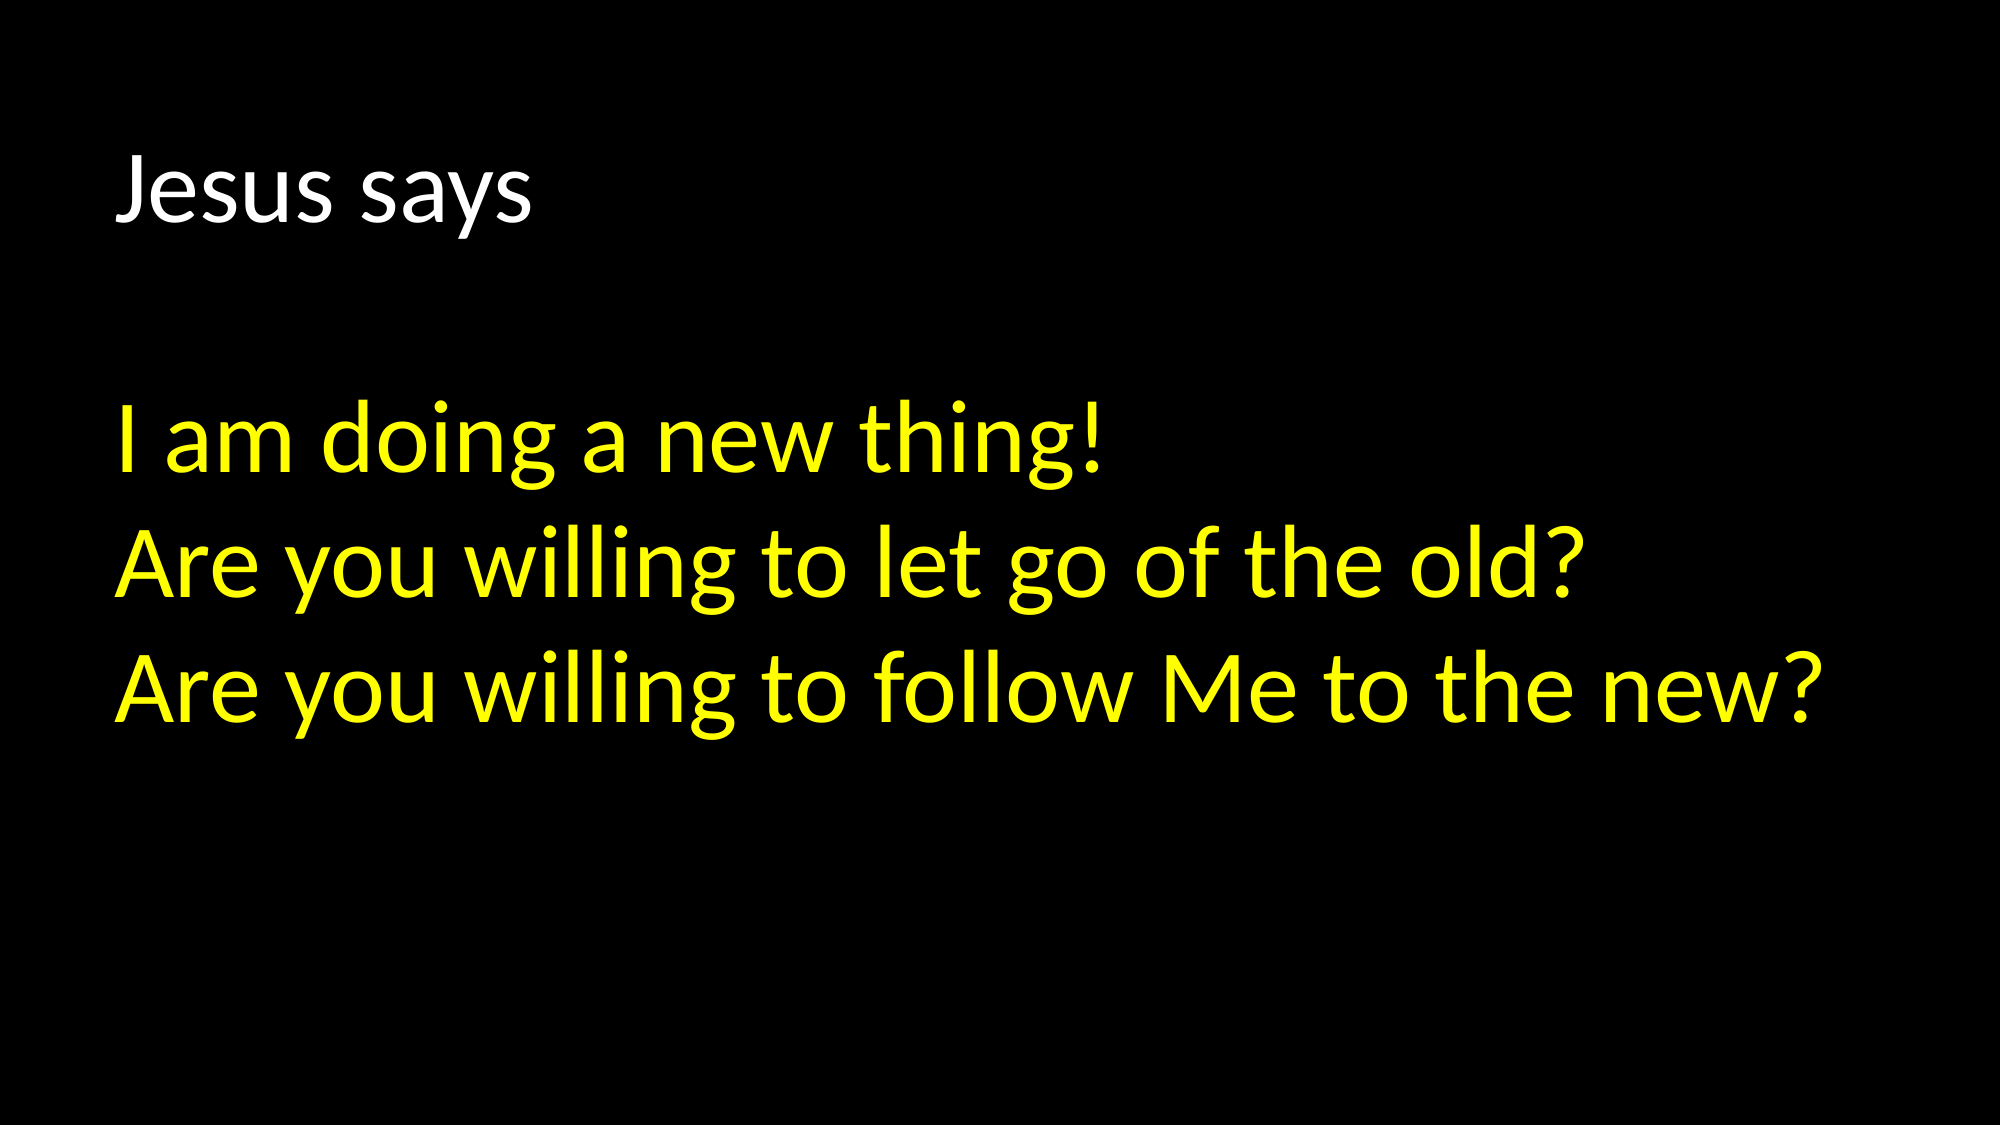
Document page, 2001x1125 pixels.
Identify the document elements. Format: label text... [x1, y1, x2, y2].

list Jesus says I am doing a new thing! Are you willing to let go of the old? Are you willing to follow Me to the new? [99, 110, 1901, 1074]
